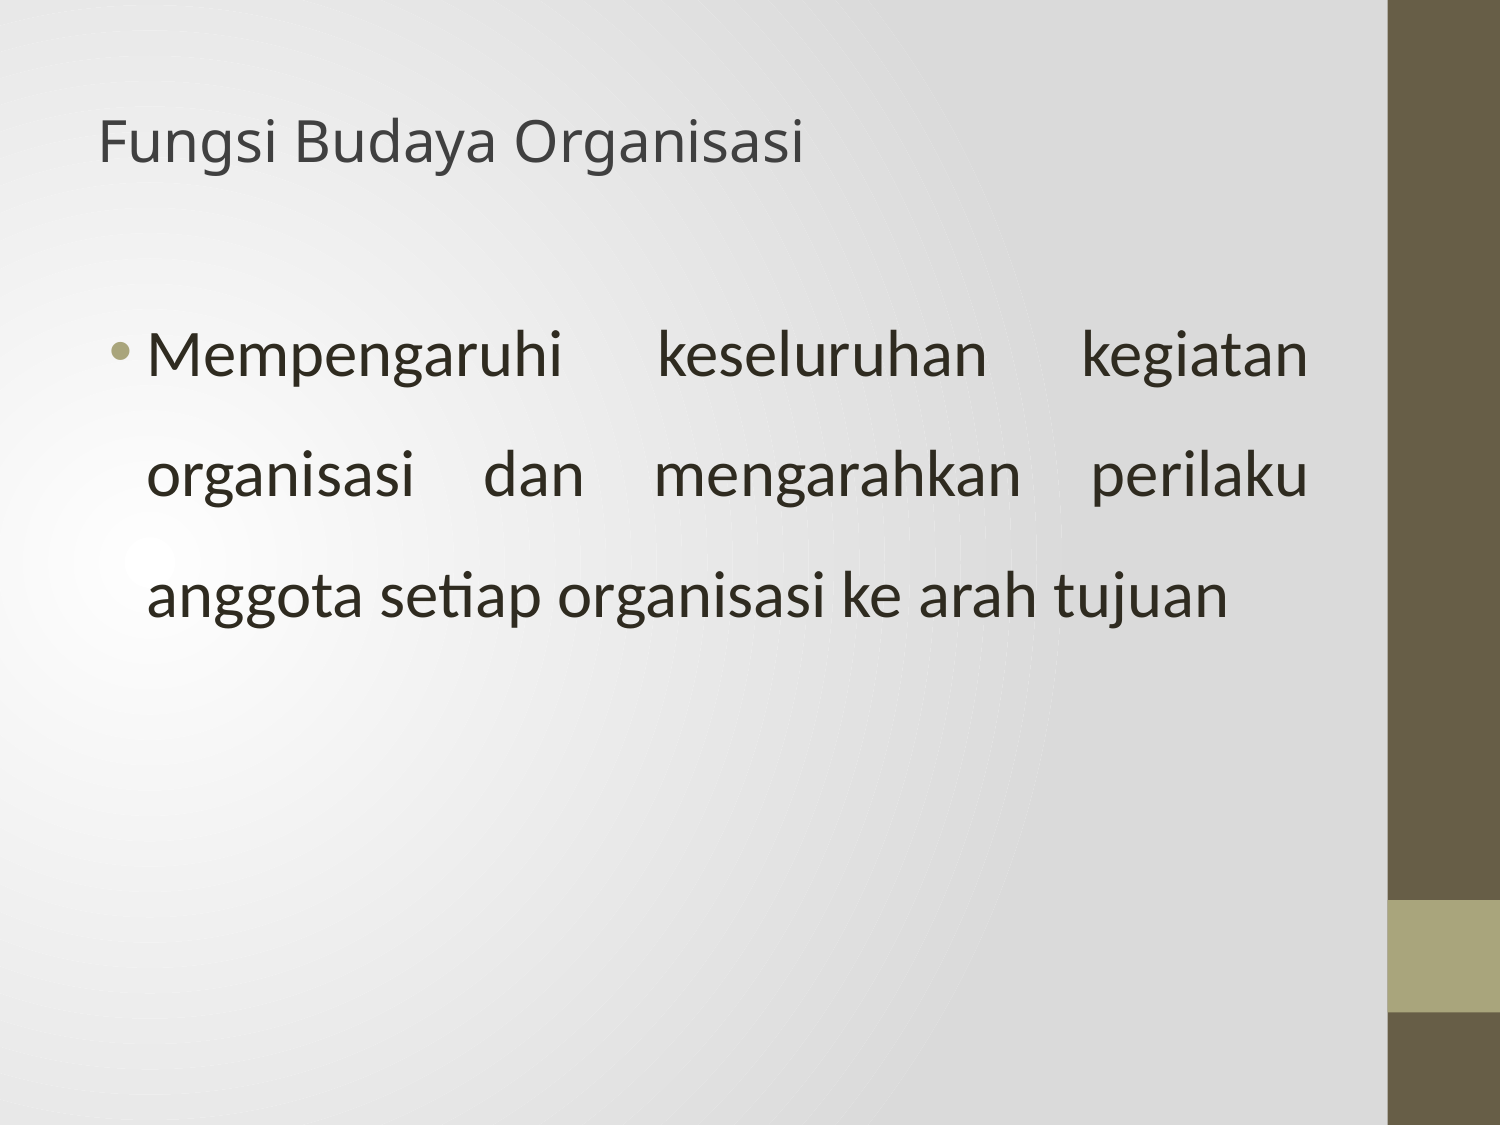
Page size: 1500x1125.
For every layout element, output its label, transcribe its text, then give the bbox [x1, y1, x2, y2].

title Fungsi Budaya Organisasi [75, 45, 1325, 233]
list Mempengaruhi keseluruhan kegiatan organisasi dan mengarahkan perilaku anggota setiap organisasi ke arah tujuan [75, 262, 1325, 1050]
